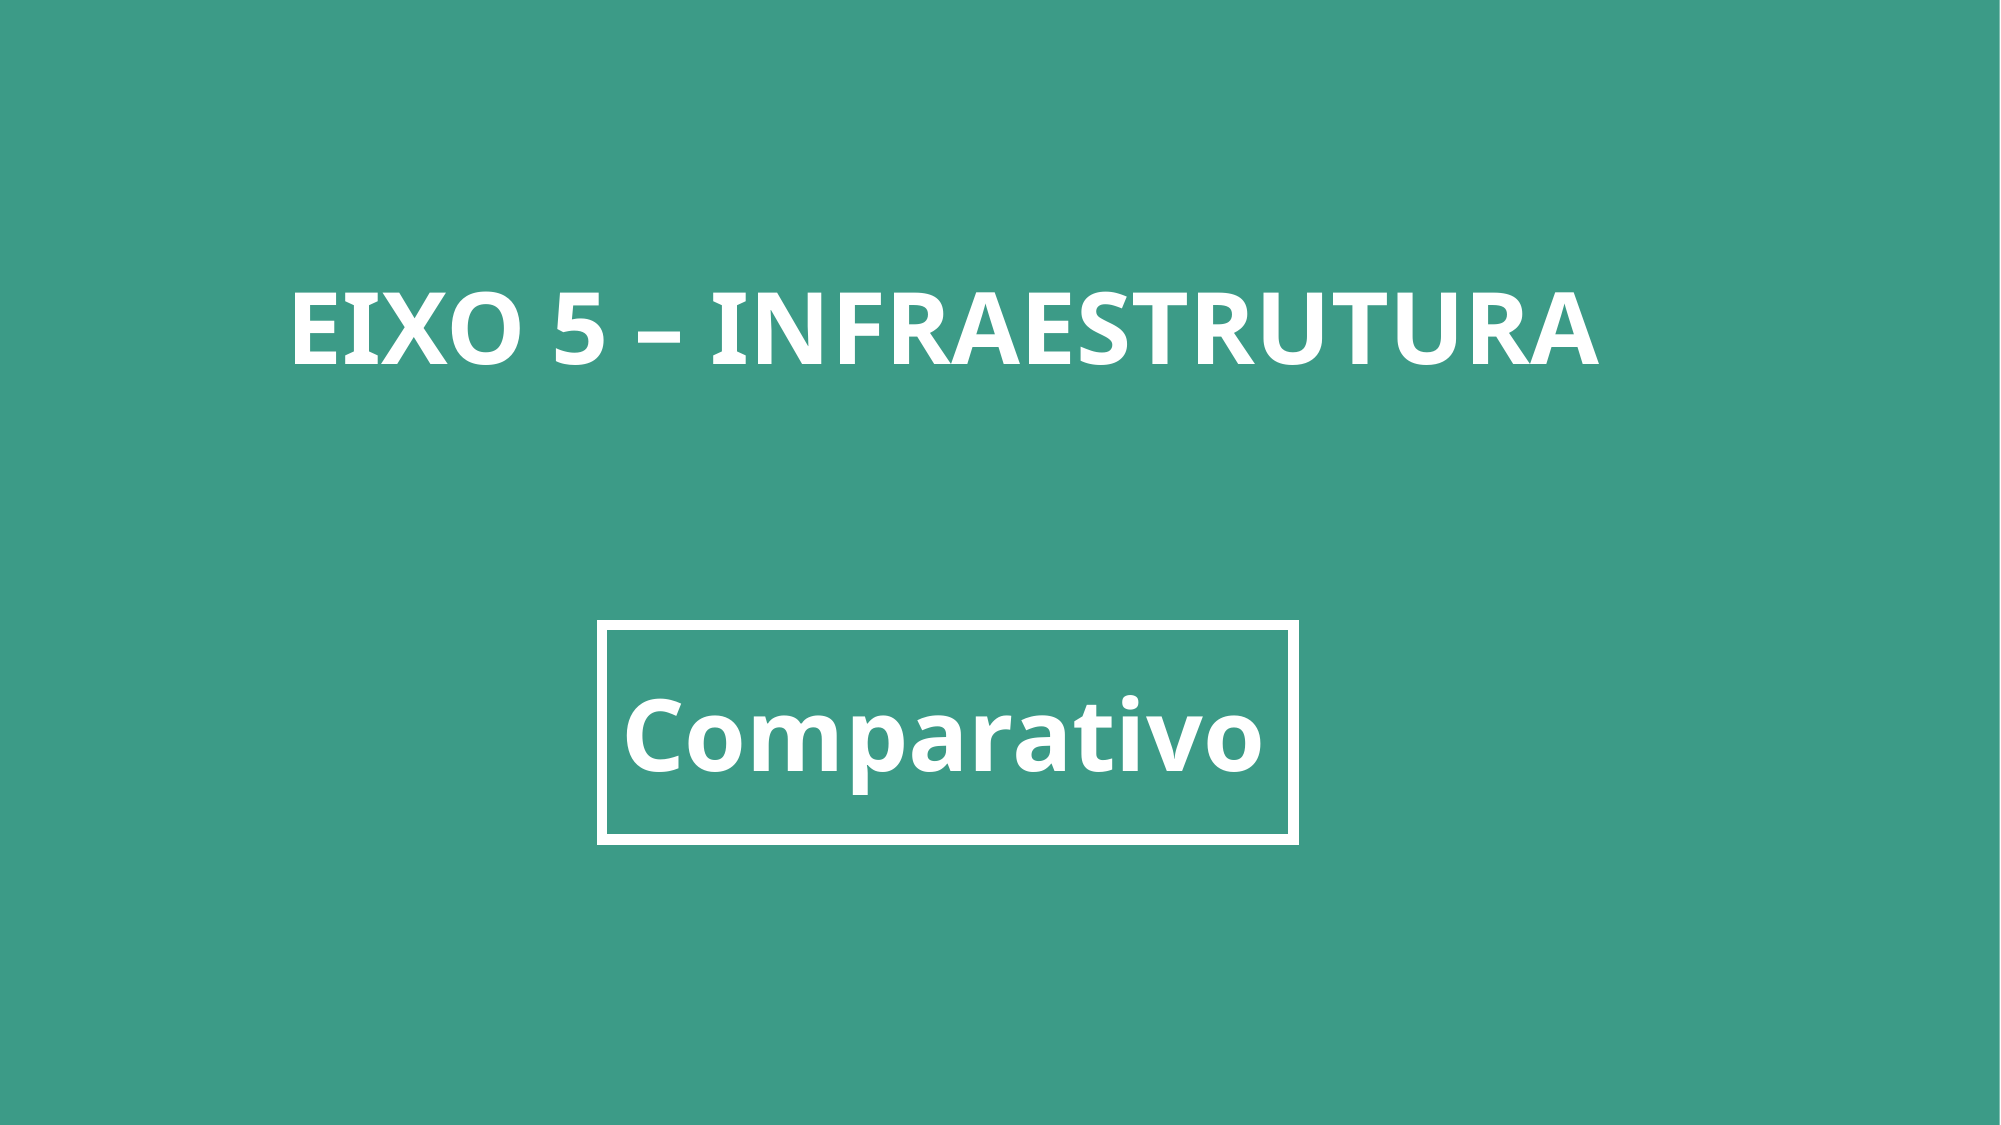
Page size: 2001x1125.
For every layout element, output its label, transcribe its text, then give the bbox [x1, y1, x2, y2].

text_box EIXO 5 – INFRAESTRUTURA Comparativo [148, 242, 1740, 799]
text_box [0, 0, 2000, 1125]
text_box [601, 624, 1295, 841]
